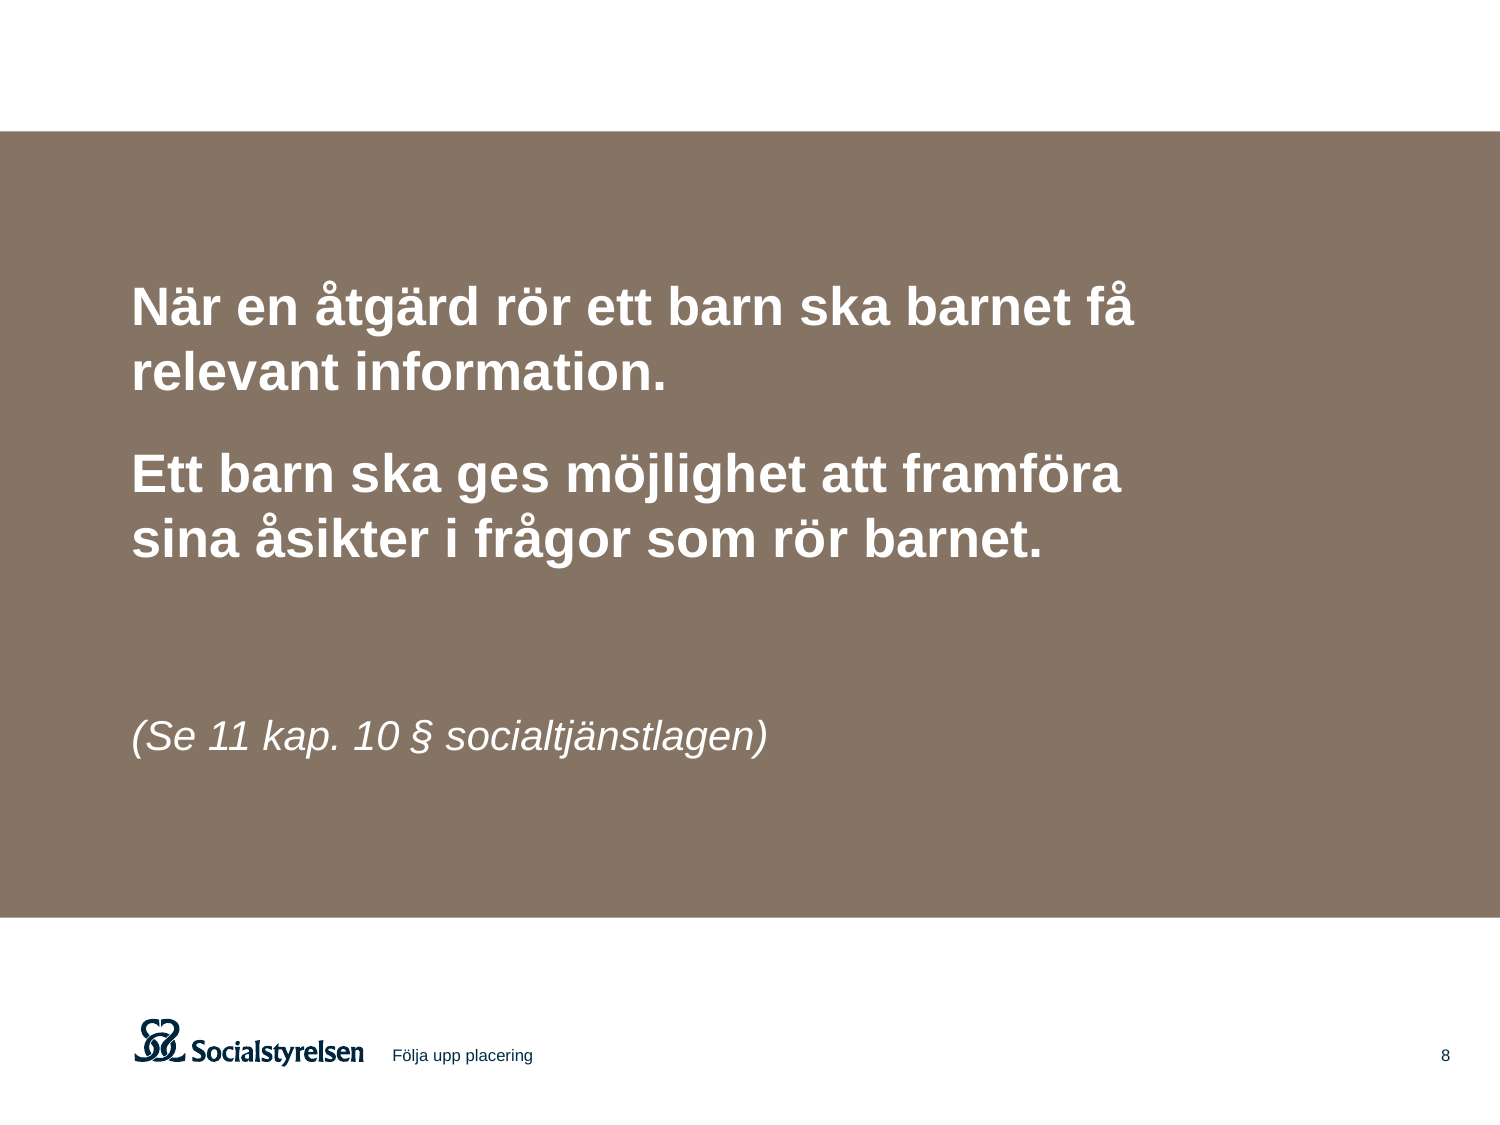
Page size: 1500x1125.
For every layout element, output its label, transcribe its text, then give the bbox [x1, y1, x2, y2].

slide_number 8 [1379, 1032, 1451, 1077]
list När en åtgärd rör ett barn ska barnet få relevant information. Ett barn ska ges möjlighet att framföra sina åsikter i frågor som rör barnet. (Se 11 kap. 10 § socialtjänstlagen) [131, 271, 1274, 802]
footer Följa upp placering [392, 1032, 1101, 1077]
